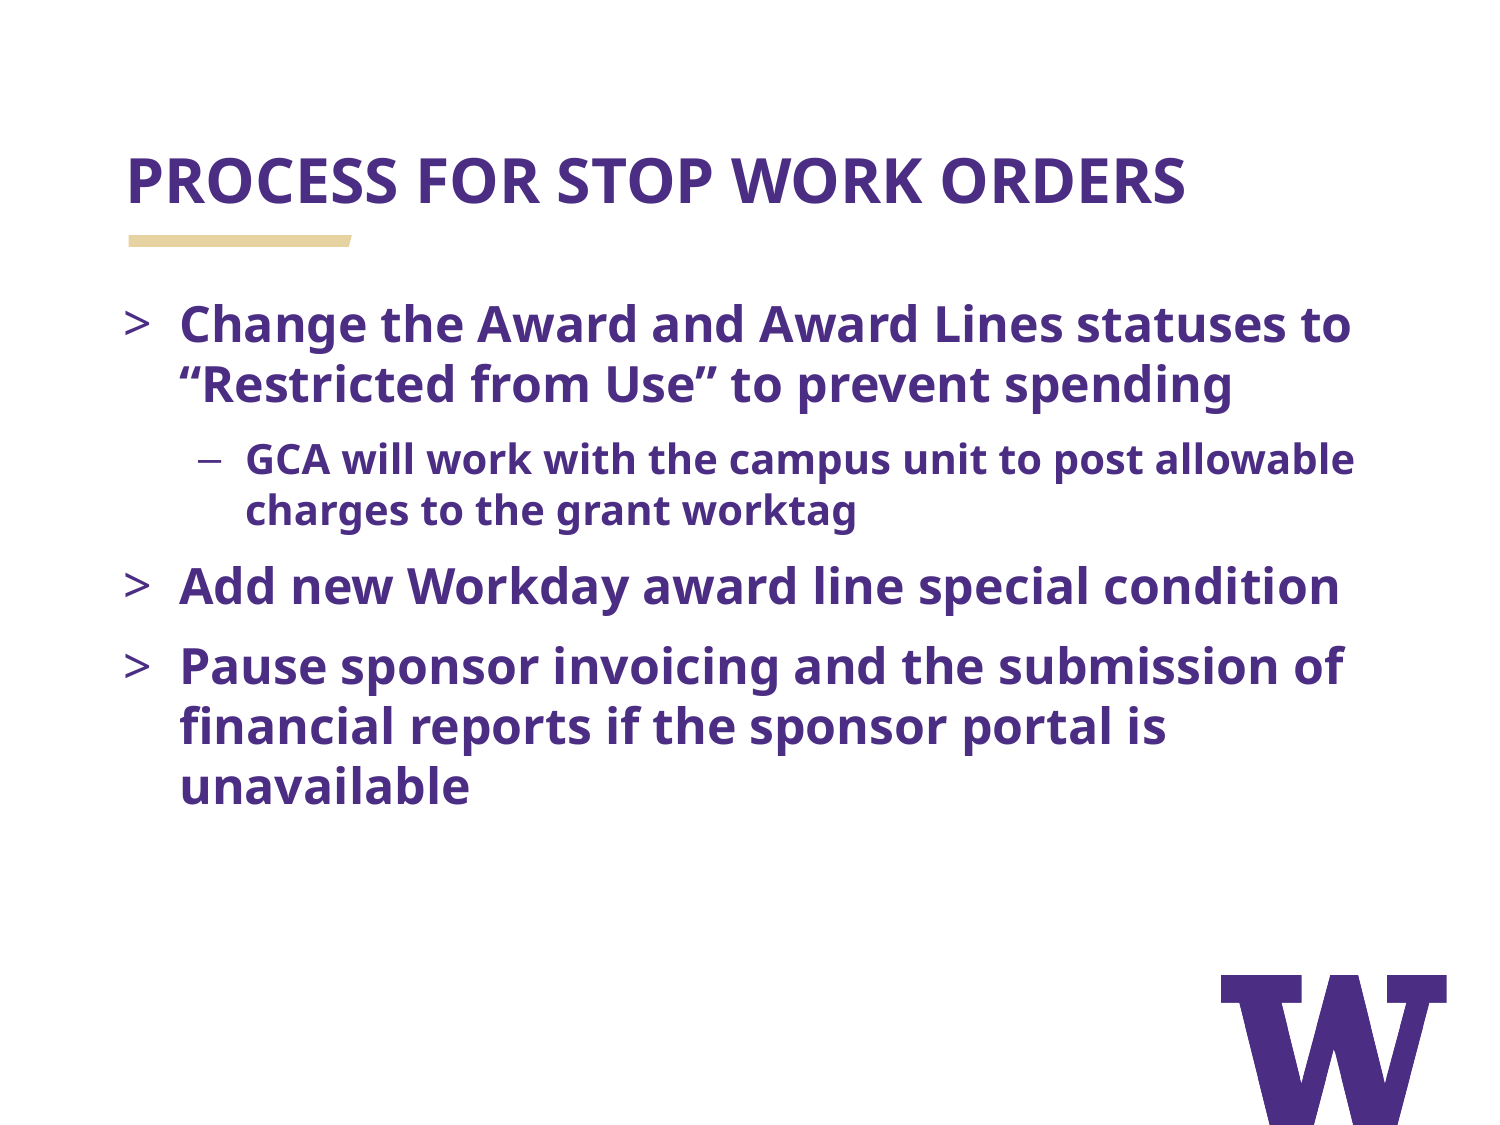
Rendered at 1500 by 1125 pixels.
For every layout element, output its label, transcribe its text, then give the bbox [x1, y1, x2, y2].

list Change the Award and Award Lines statuses to “Restricted from Use” to prevent spending GCA will work with the campus unit to post allowable charges to the grant worktag Add new Workday award line special condition Pause sponsor invoicing and the submission of financial reports if the sponsor portal is unavailable [108, 284, 1453, 944]
picture [1221, 975, 1447, 1125]
picture [128, 235, 352, 247]
title PROCESS FOR STOP WORK ORDERS [110, 60, 1453, 224]
